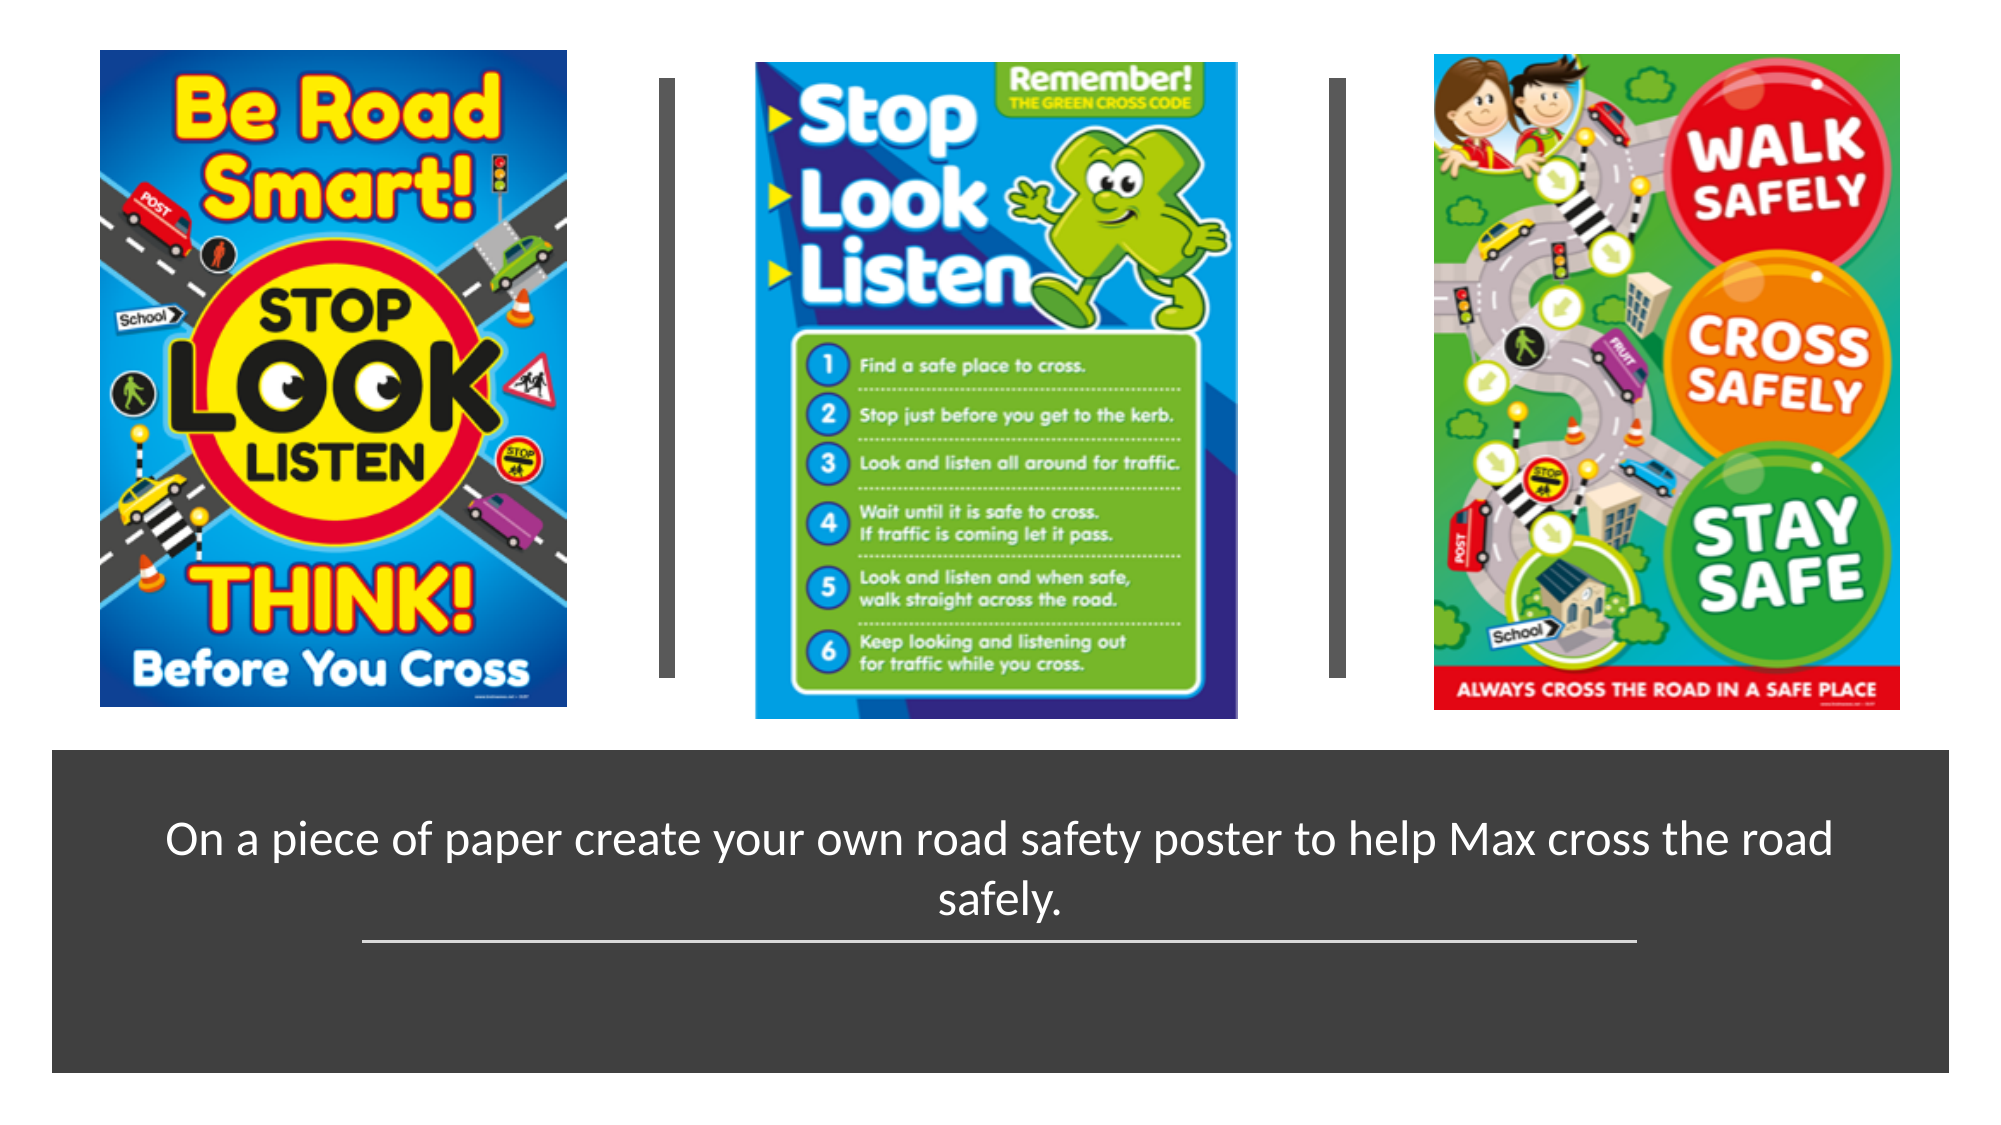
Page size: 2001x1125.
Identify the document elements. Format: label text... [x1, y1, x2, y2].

picture [100, 50, 567, 707]
picture [858, 62, 1238, 719]
picture [995, 62, 1204, 118]
text_box [61, 759, 1939, 1064]
picture [1434, 54, 1900, 710]
text_box On a piece of paper create your own road safety poster to help Max cross the road safely. [86, 780, 1914, 933]
picture [502, 352, 556, 408]
picture [110, 371, 157, 418]
picture [754, 62, 1232, 719]
